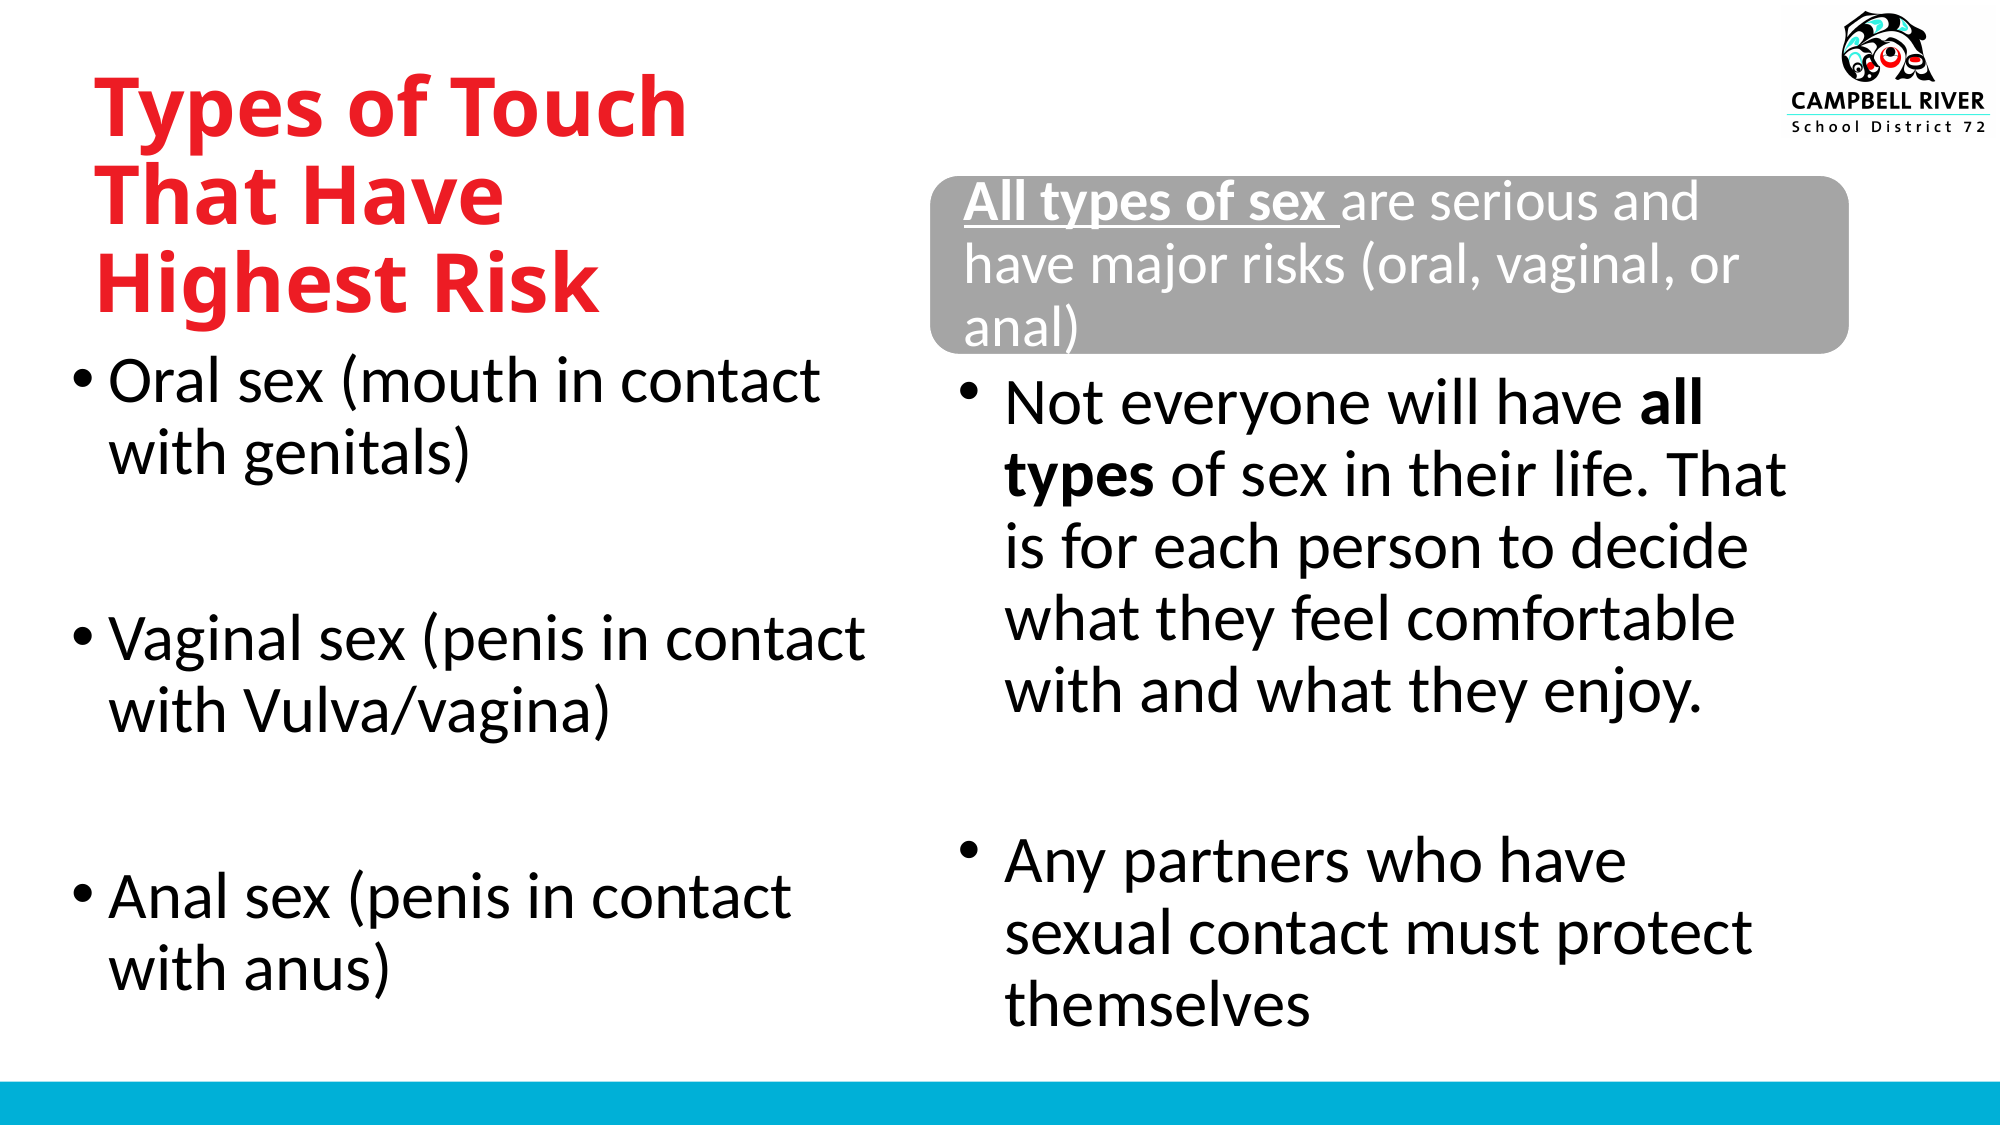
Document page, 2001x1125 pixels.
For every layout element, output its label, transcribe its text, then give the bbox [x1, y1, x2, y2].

picture [1781, 5, 1996, 138]
text_box Oral sex (mouth in contact with genitals) Vaginal sex (penis in contact with Vulva/vagina) Anal sex (penis in contact with anus) [56, 337, 928, 1069]
title Types of Touch That Have Highest Risk [78, 56, 820, 337]
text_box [928, 174, 1851, 1069]
